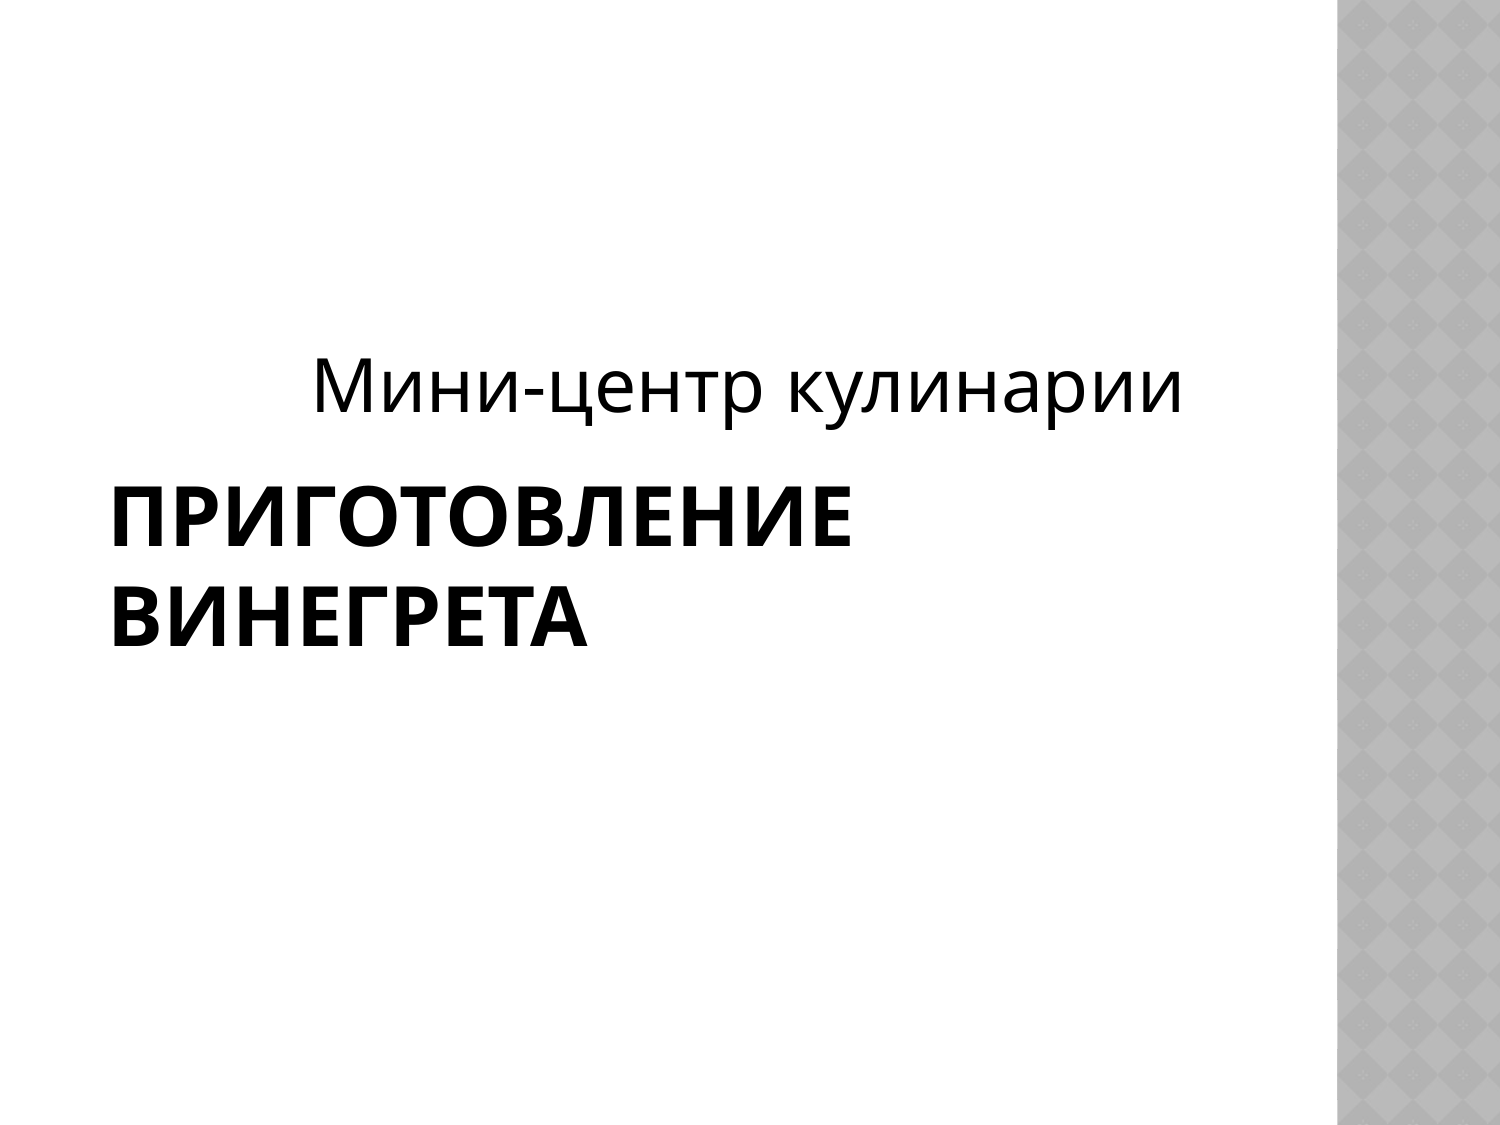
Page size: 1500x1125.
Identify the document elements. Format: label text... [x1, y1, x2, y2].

list Мини-центр кулинарии [174, 312, 1202, 435]
title Приготовление винегрета [100, 462, 1341, 687]
